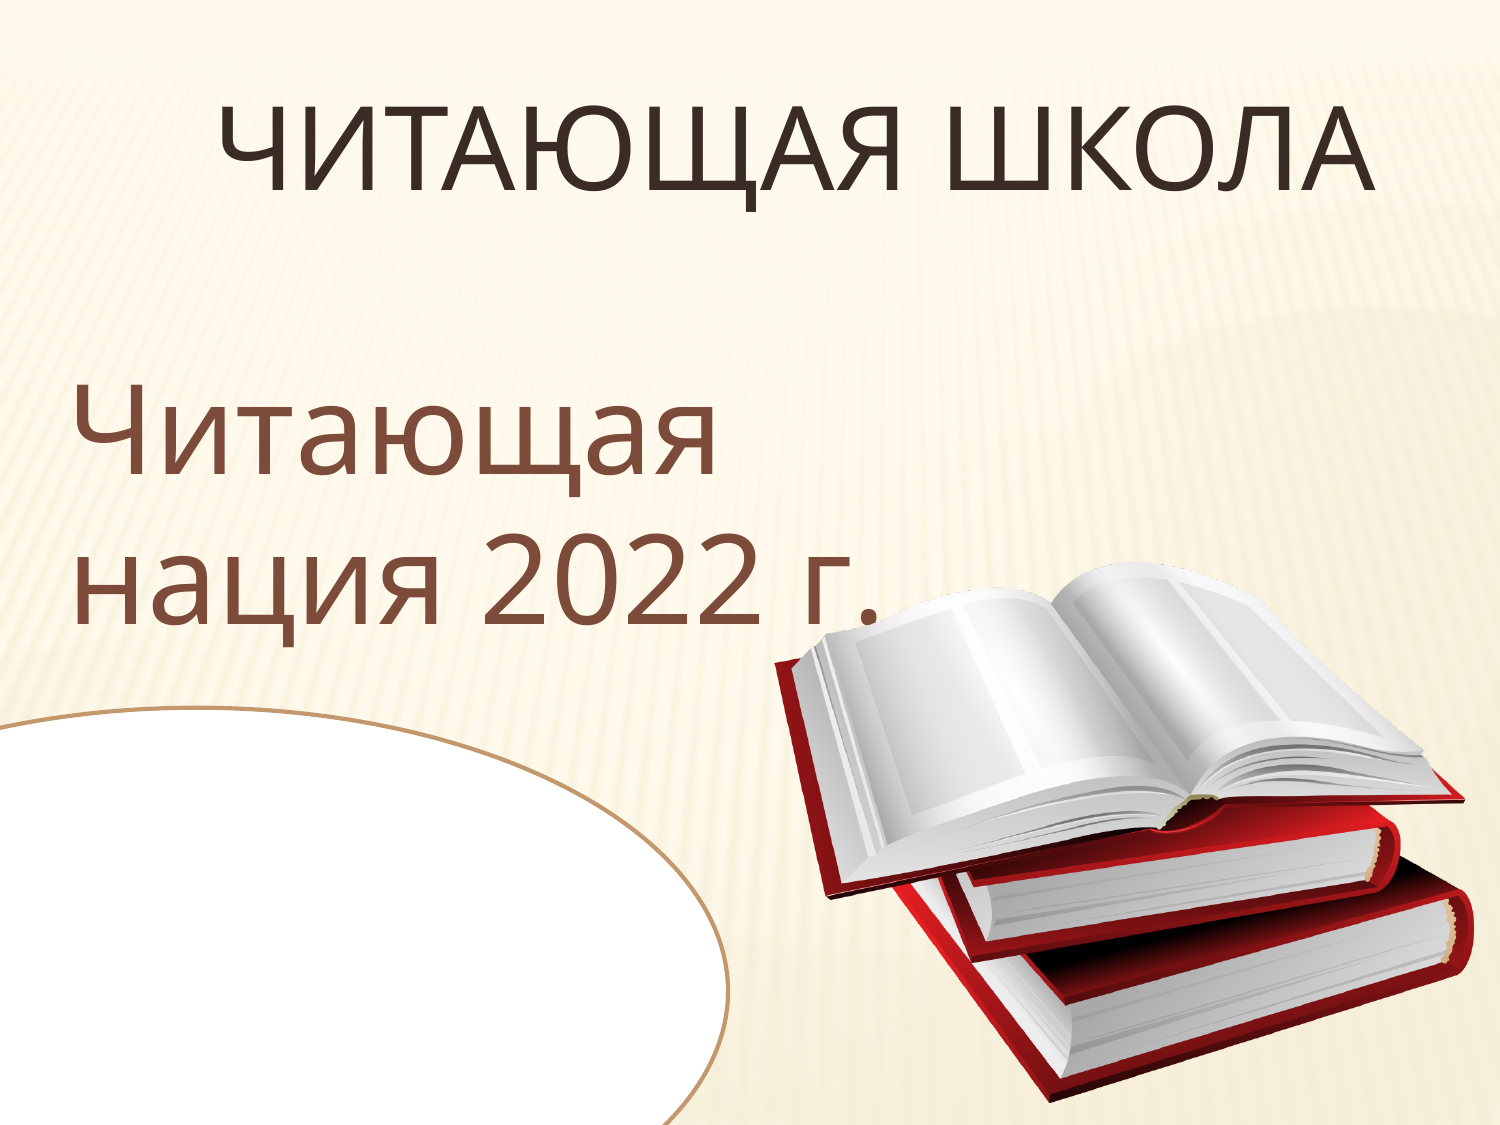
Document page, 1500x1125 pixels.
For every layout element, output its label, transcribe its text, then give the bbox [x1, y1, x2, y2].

picture [774, 562, 1474, 1104]
text_box [0, 705, 731, 1125]
title Читающая школа [198, 66, 1474, 308]
subtitle Читающая нация 2022 г. [53, 385, 1081, 657]
